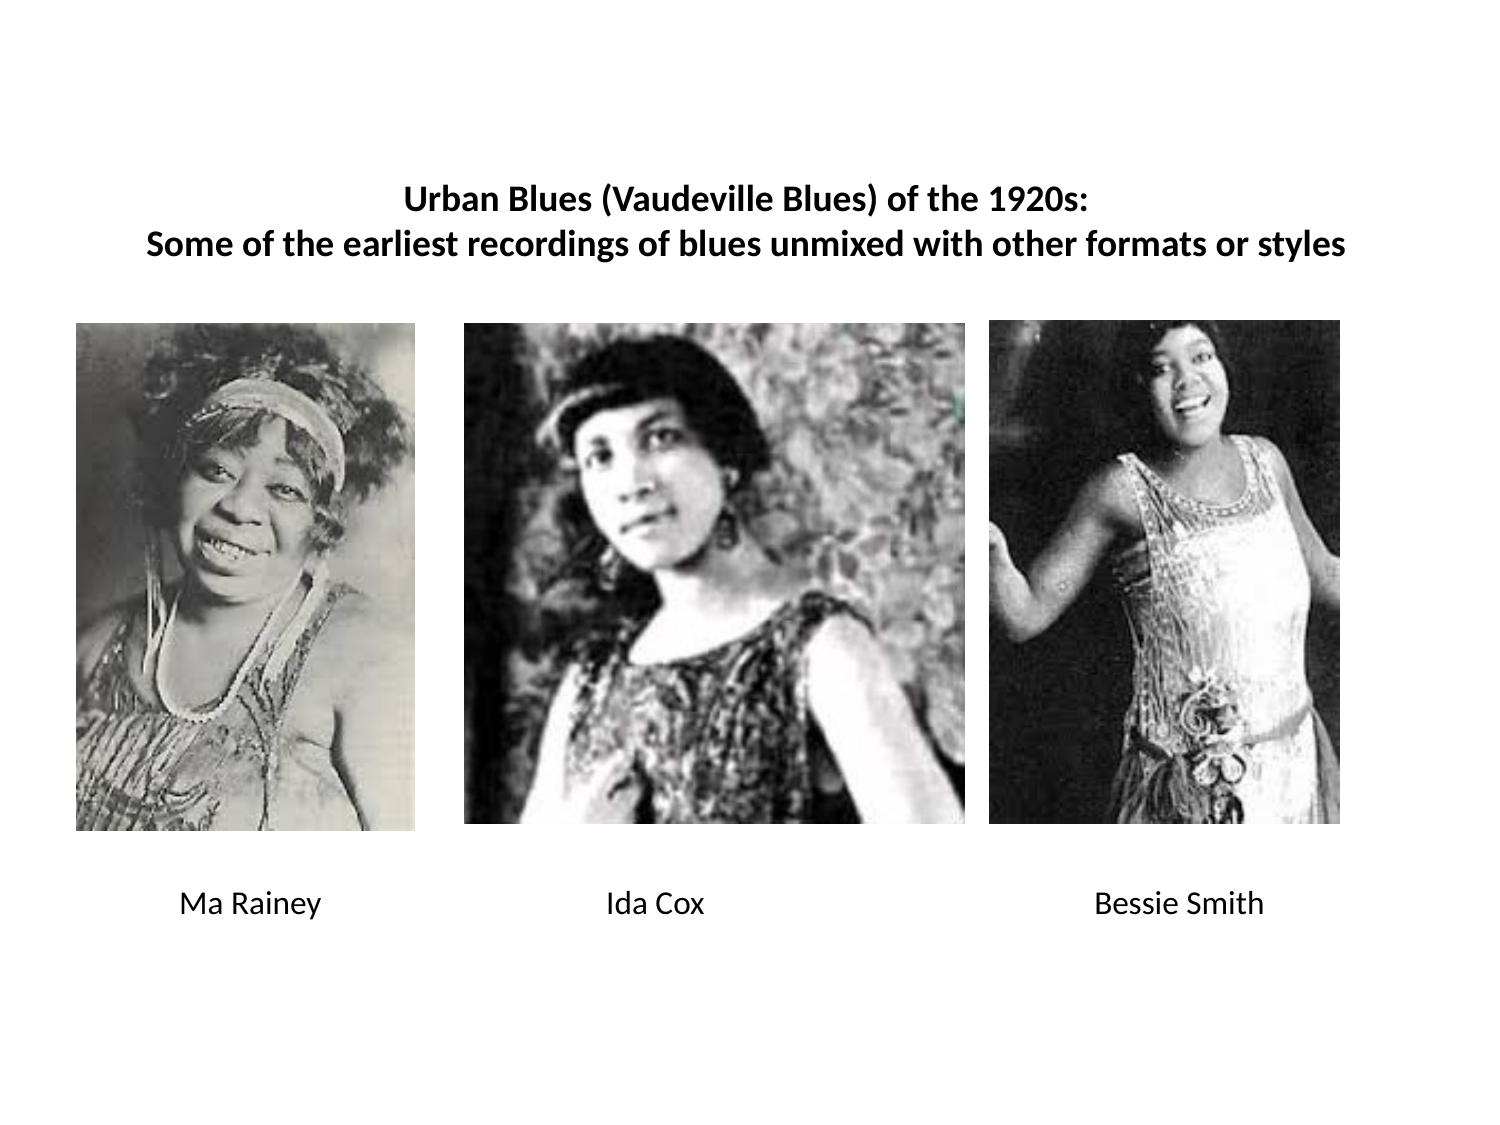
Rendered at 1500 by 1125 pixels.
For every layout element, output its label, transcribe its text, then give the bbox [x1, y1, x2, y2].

picture [989, 320, 1340, 824]
picture [464, 323, 965, 825]
picture [76, 323, 415, 831]
text_box Urban Blues (Vaudeville Blues) of the 1920s: Some of the earliest recordings of blues unmixed with other formats or styles [78, 166, 1416, 272]
text_box Ma Rainey Ida Cox Bessie Smith [164, 873, 1377, 929]
